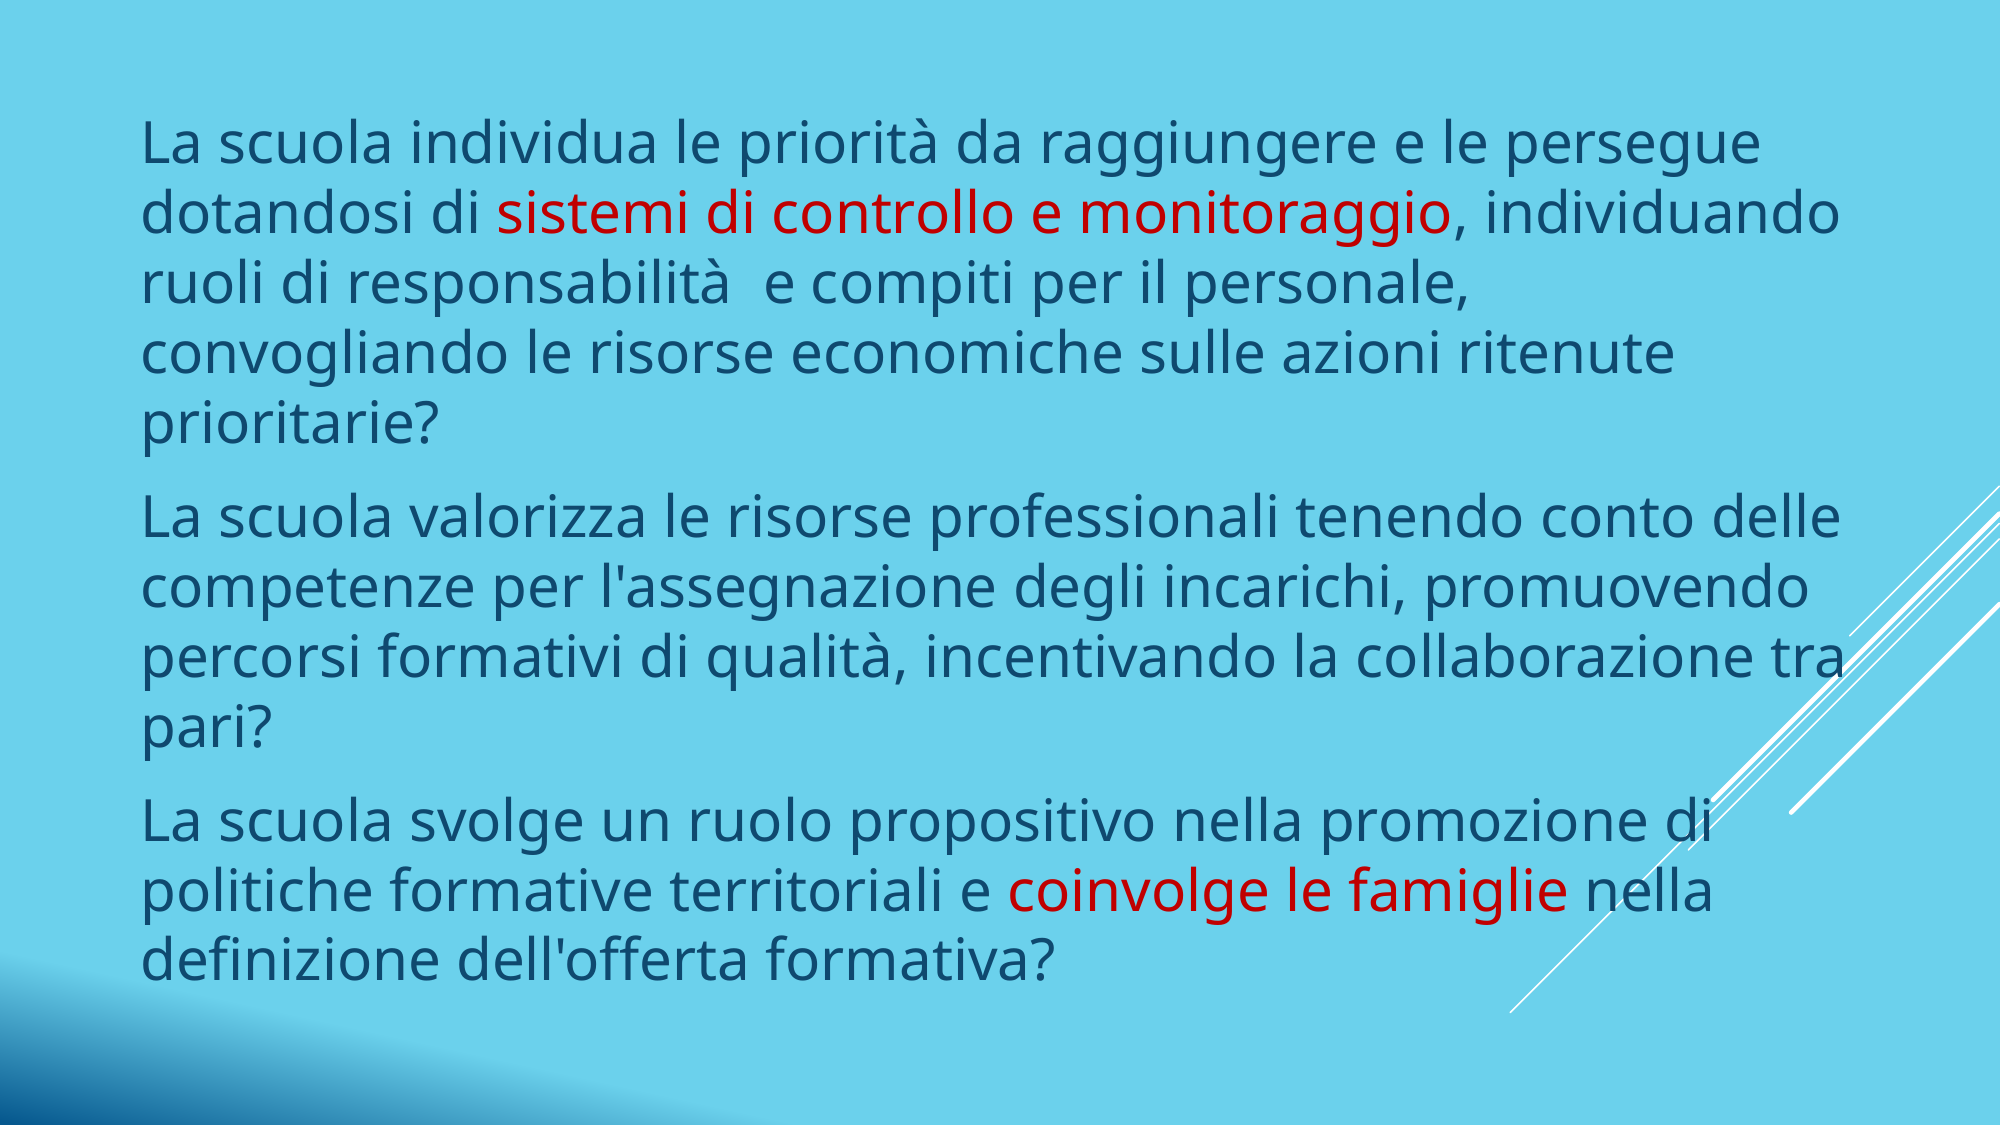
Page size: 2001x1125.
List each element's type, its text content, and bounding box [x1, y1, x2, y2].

list La scuola individua le priorità da raggiungere e le persegue dotandosi di sistemi di controllo e monitoraggio, individuando ruoli di responsabilità e compiti per il personale, convogliando le risorse economiche sulle azioni ritenute prioritarie? La scuola valorizza le risorse professionali tenendo conto delle competenze per l'assegnazione degli incarichi, promuovendo percorsi formativi di qualità, incentivando la collaborazione tra pari? La scuola svolge un ruolo propositivo nella promozione di politiche formative territoriali e coinvolge le famiglie nella definizione dell'offerta formativa? [125, 85, 1863, 1014]
